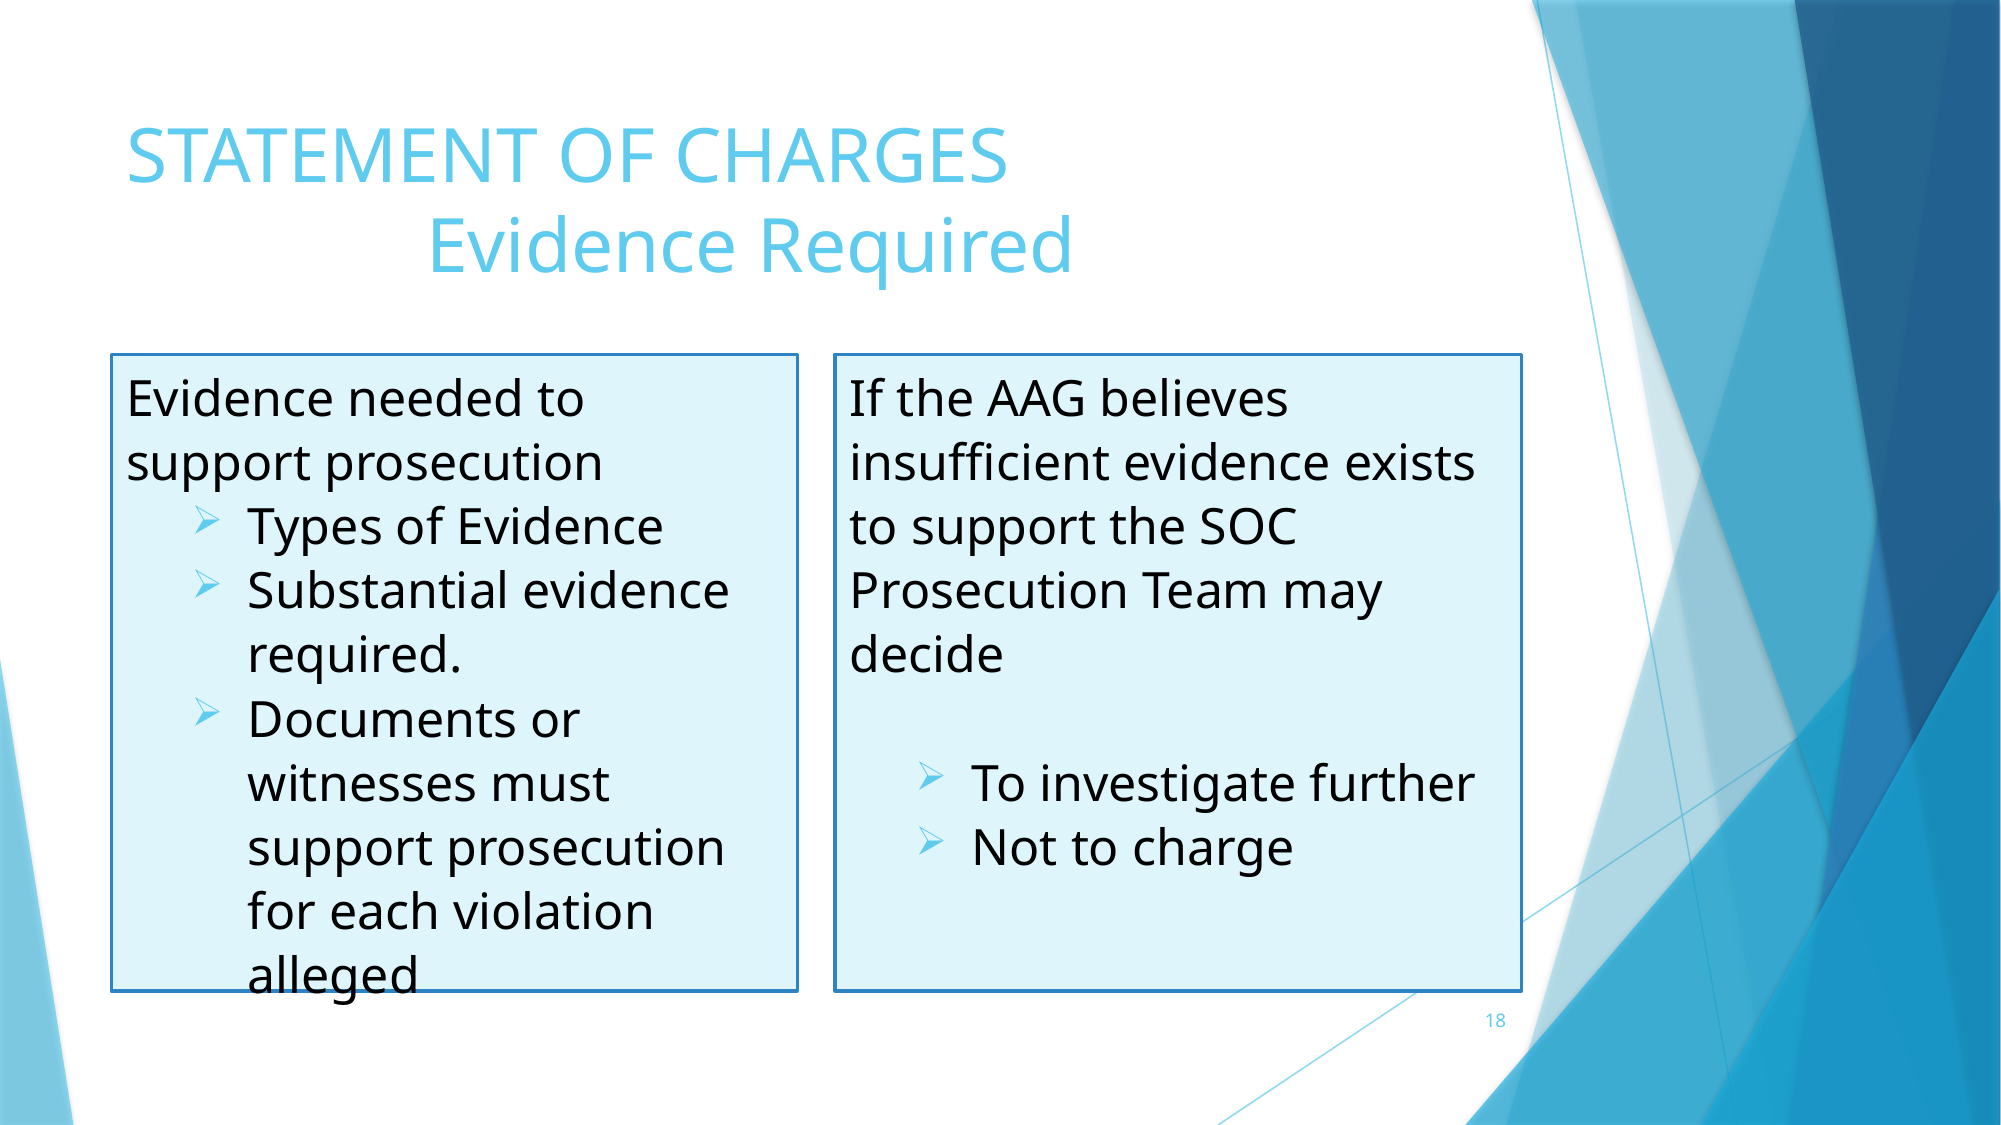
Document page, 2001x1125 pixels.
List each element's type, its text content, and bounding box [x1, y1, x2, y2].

list Evidence needed to support prosecution Types of Evidence Substantial evidence required. Documents or witnesses must support prosecution for each violation alleged [110, 353, 799, 993]
slide_number 18 [1409, 991, 1522, 1051]
title Statement of Charges Evidence Required [111, 99, 1522, 317]
list If the AAG believes insufficient evidence exists to support the SOC Prosecution Team may decide To investigate further Not to charge [833, 353, 1523, 993]
